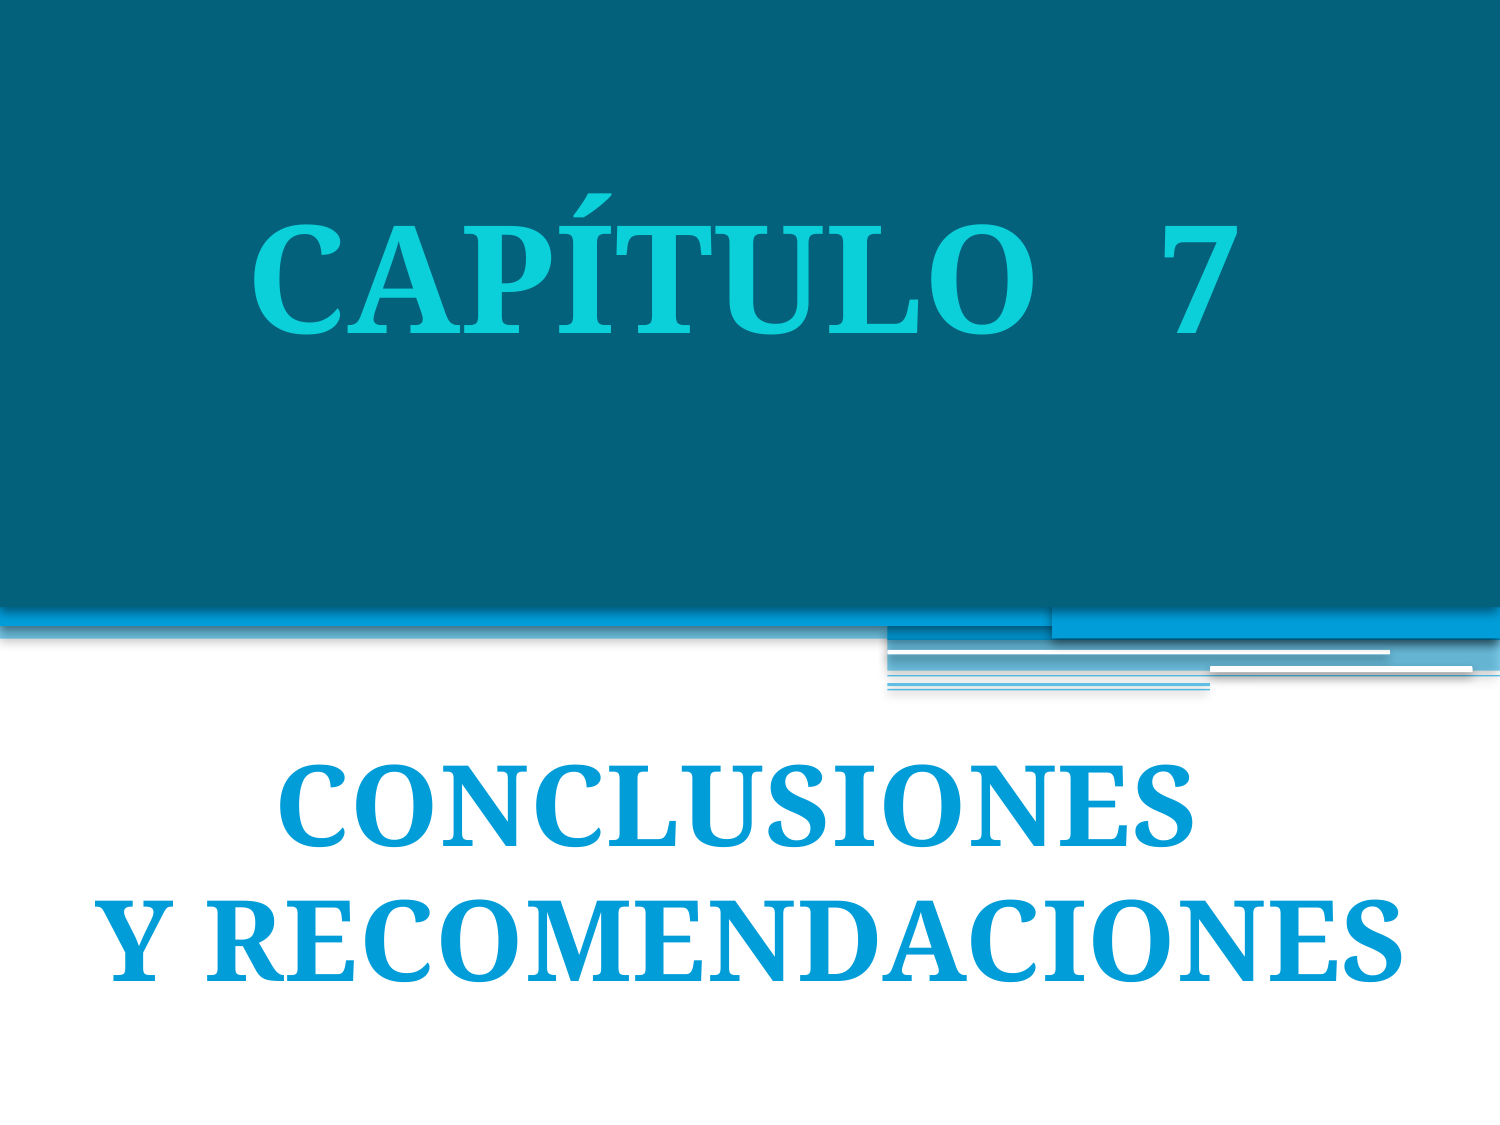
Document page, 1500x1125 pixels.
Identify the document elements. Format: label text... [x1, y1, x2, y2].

text_box CONCLUSIONES Y RECOMENDACIONES [80, 726, 1425, 1012]
text_box CAPÍTULO 7 [231, 175, 1258, 371]
